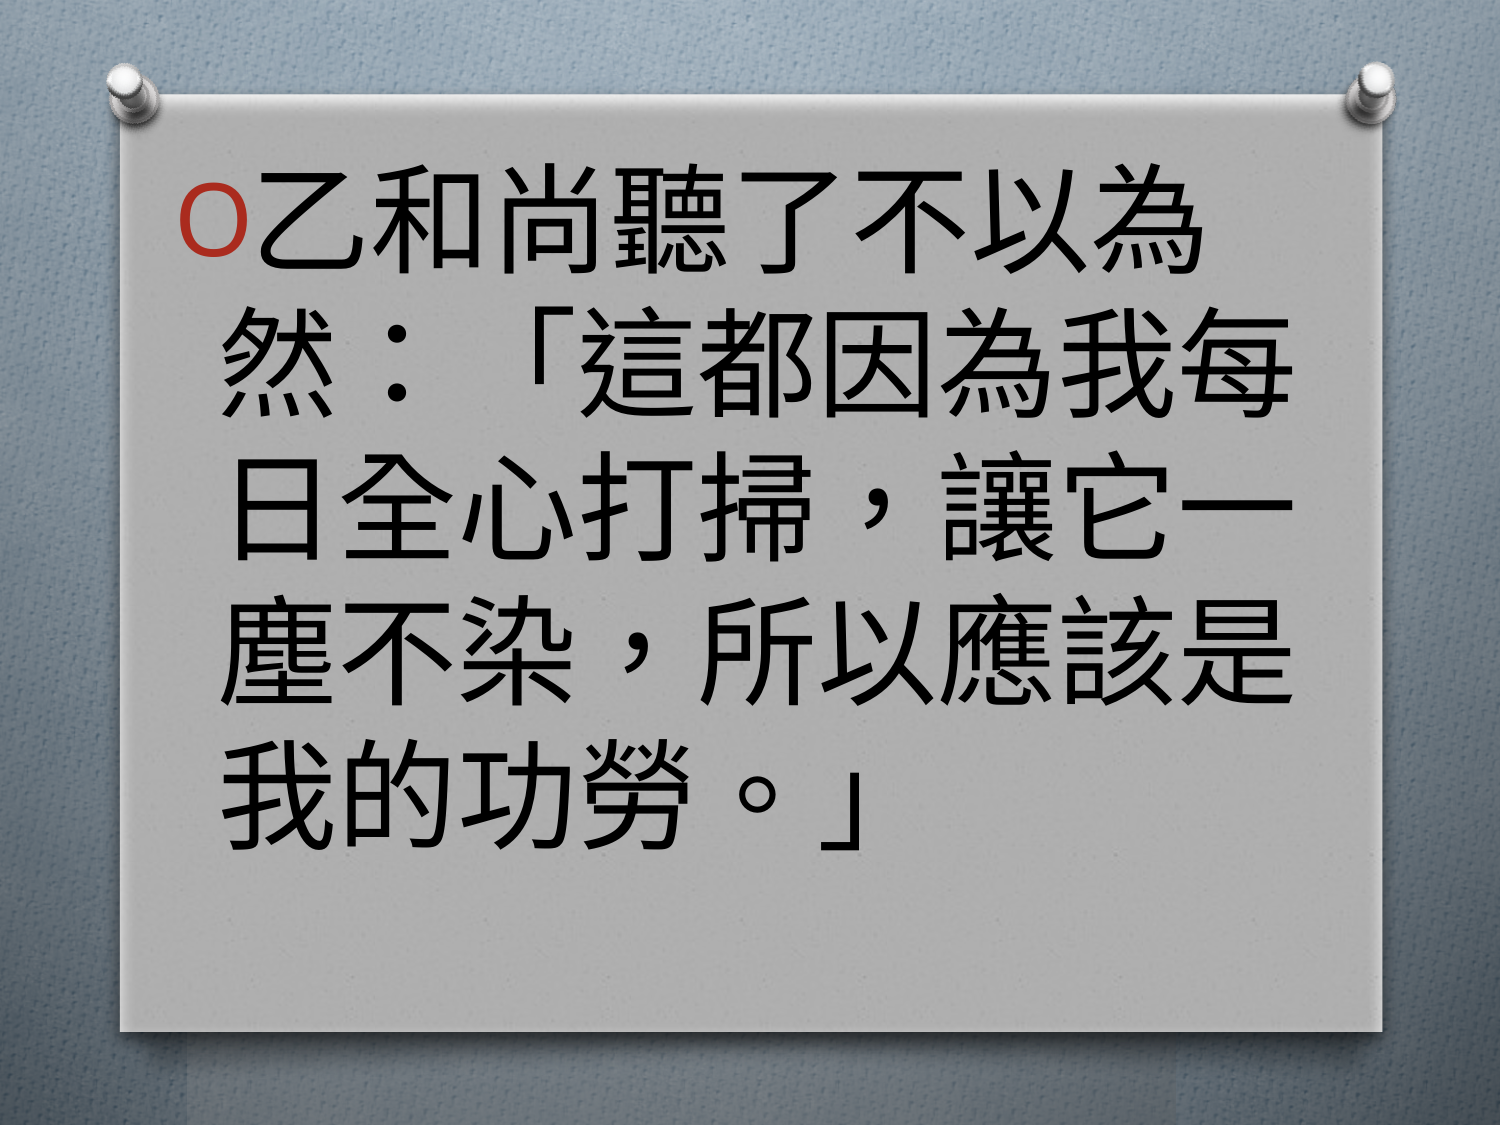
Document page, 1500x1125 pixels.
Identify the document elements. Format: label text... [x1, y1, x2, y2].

picture [75, 29, 198, 153]
picture [1317, 35, 1439, 156]
list 乙和尚聽了不以為然：「這都因為我每日全心打掃，讓它一塵不染，所以應該是我的功勞。」 [159, 137, 1341, 988]
